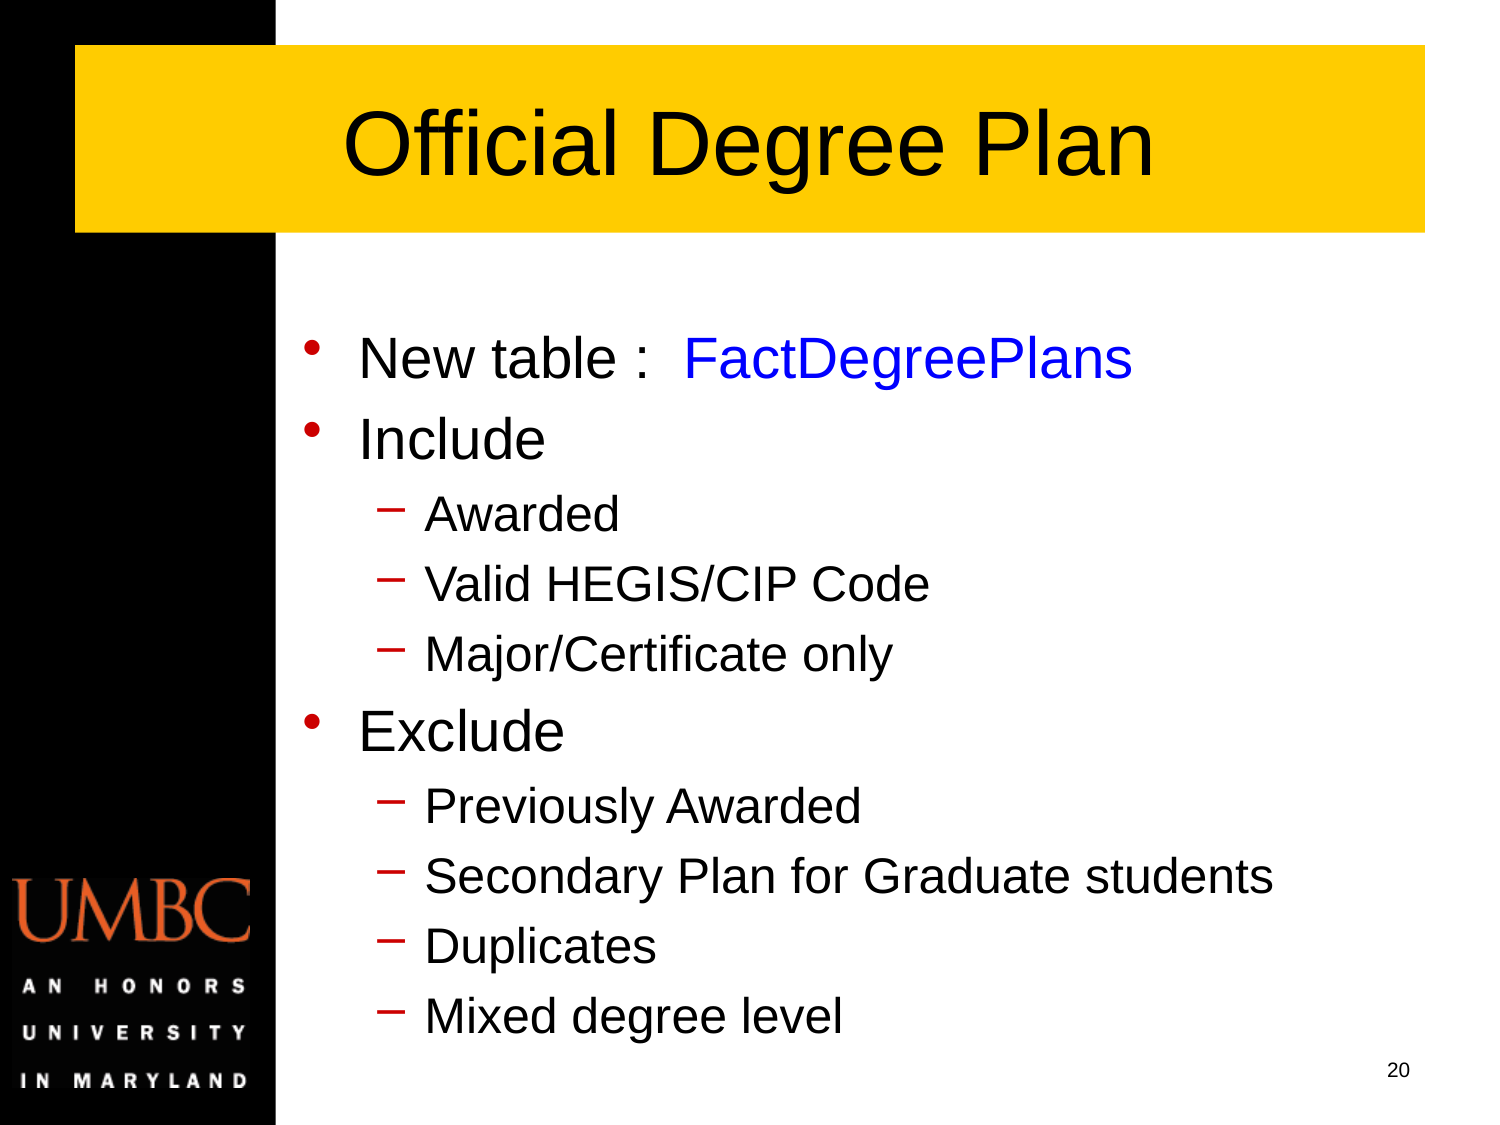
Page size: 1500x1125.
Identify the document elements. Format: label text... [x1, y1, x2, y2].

list New table : FactDegreePlans Include Awarded Valid HEGIS/CIP Code Major/Certificate only Exclude Previously Awarded Secondary Plan for Graduate students Duplicates Mixed degree level [287, 312, 1425, 1038]
title Official Degree Plan [75, 45, 1425, 233]
picture [12, 878, 250, 1088]
slide_number 20 [1074, 1038, 1425, 1103]
